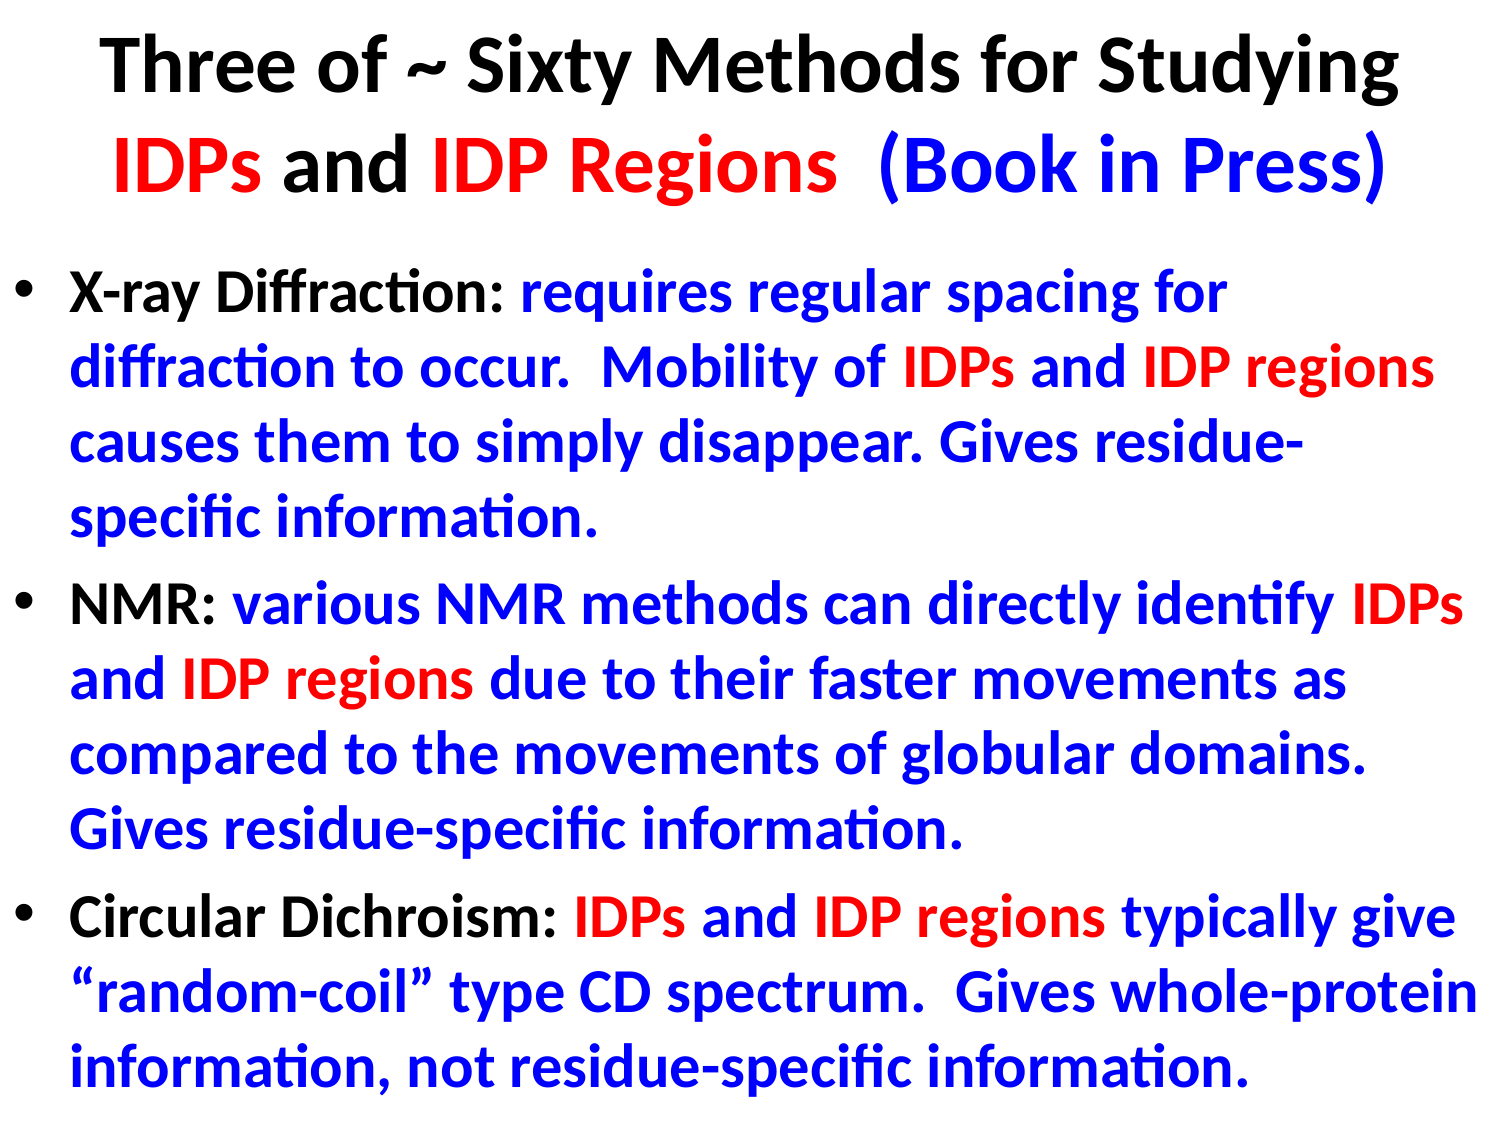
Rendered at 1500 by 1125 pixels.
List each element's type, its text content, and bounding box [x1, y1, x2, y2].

title Three of ~ Sixty Methods for Studying IDPs and IDP Regions (Book in Press) [0, 0, 1500, 218]
list X-ray Diffraction: requires regular spacing for diffraction to occur. Mobility of IDPs and IDP regions causes them to simply disappear. Gives residue-specific information. NMR: various NMR methods can directly identify IDPs and IDP regions due to their faster movements as compared to the movements of globular domains. Gives residue-specific information. Circular Dichroism: IDPs and IDP regions typically give “random-coil” type CD spectrum. Gives whole-protein information, not residue-specific information. [0, 242, 1500, 1124]
